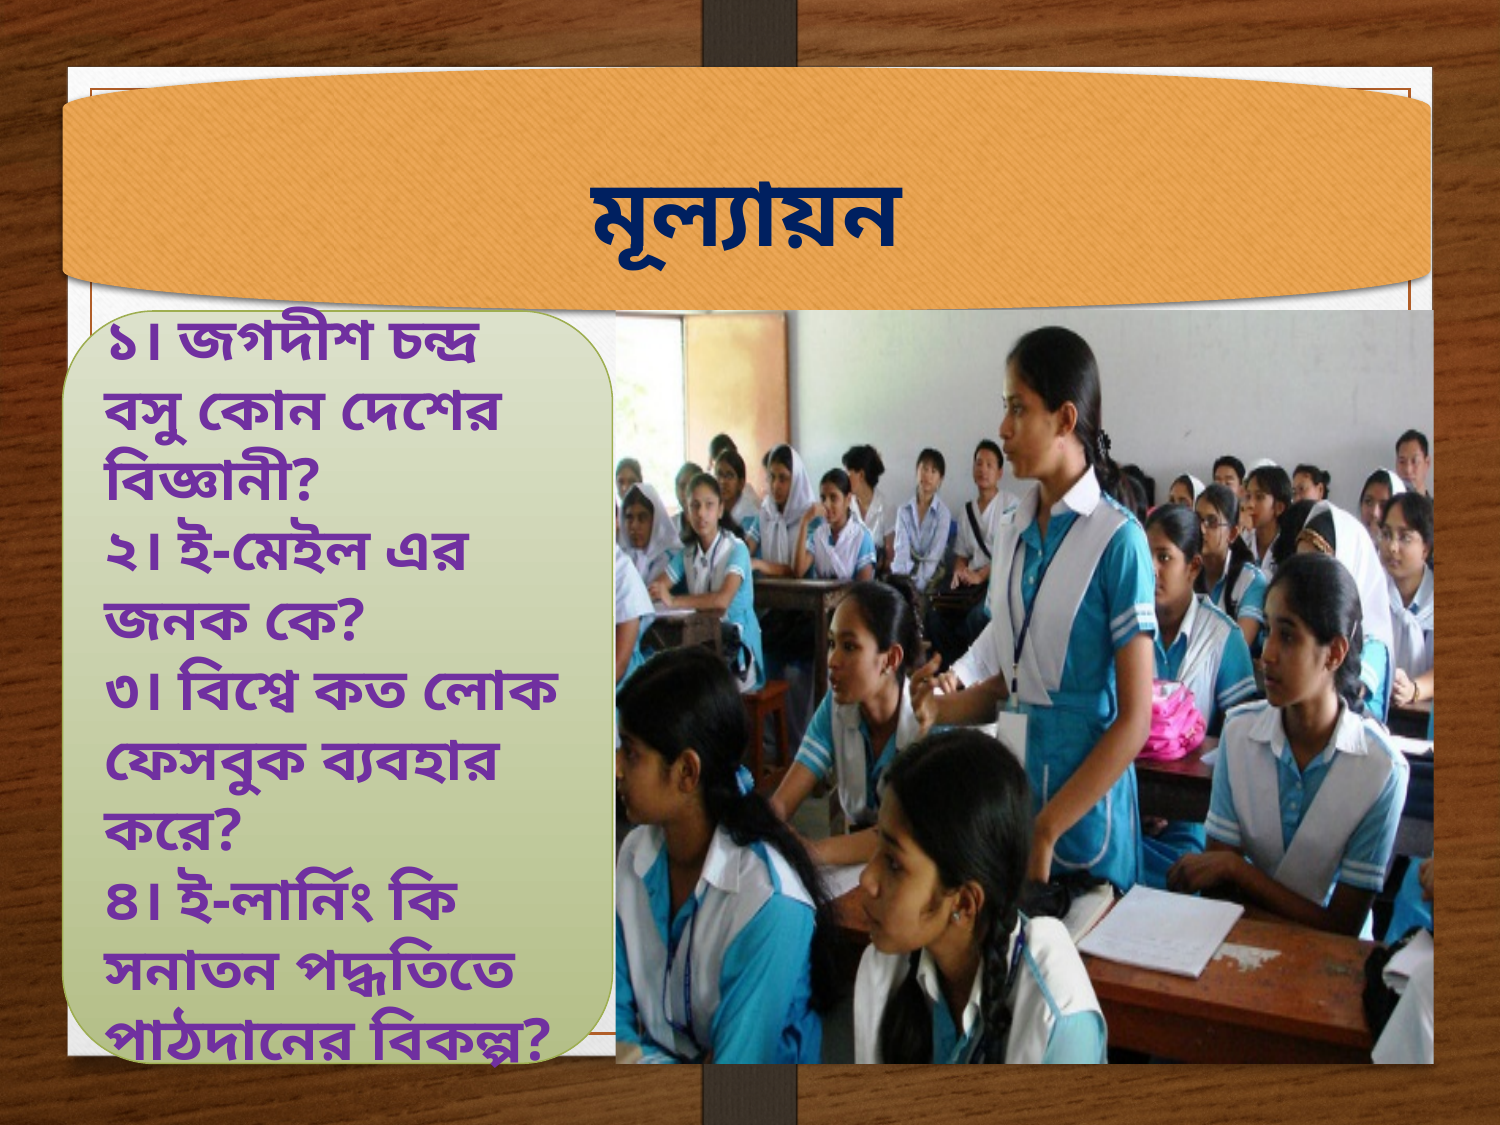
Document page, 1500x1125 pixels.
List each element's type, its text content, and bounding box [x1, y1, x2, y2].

text_box মূল্যায়ন [62, 67, 1431, 311]
picture [92, 90, 123, 95]
text_box ১। জগদীশ চন্দ্র বসু কোন দেশের বিজ্ঞানী? ২। ই-মেইল এর জনক কে? ৩। বিশ্বে কত লোক ফেসবুক ব্যবহার করে? ৪। ই-লার্নিং কি সনাতন পদ্ধতিতে পাঠদানের বিকল্প? [61, 310, 614, 1065]
picture [1370, 90, 1408, 97]
picture [0, 0, 1500, 1125]
